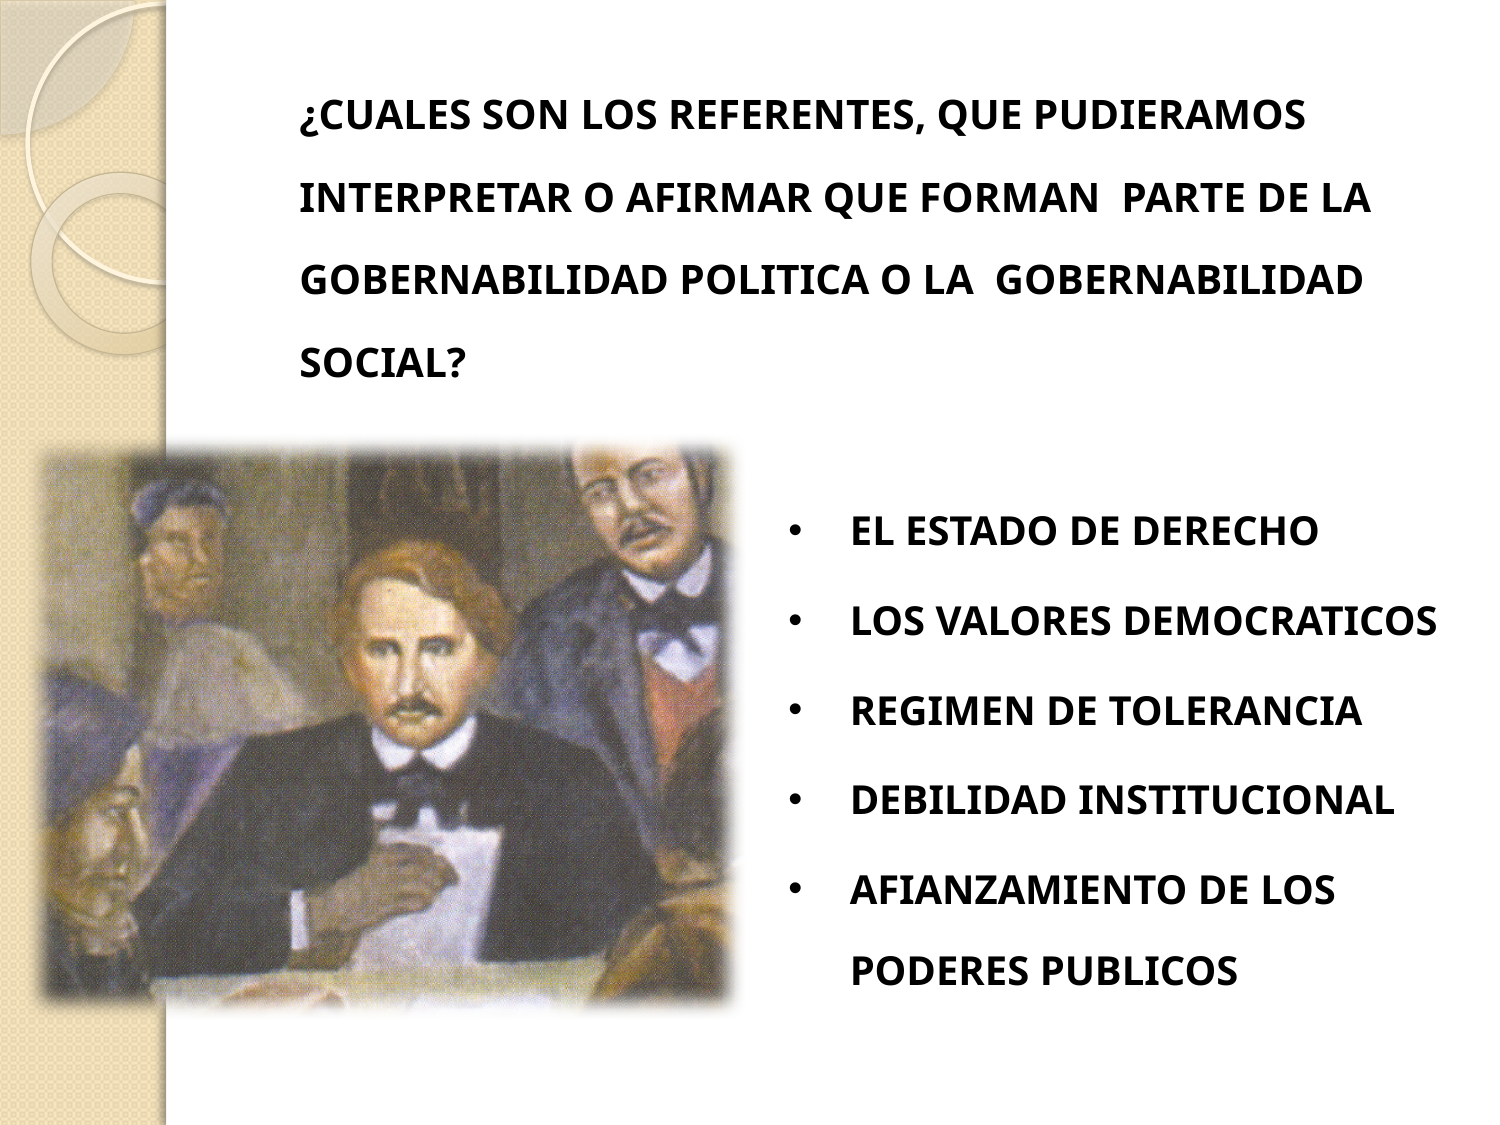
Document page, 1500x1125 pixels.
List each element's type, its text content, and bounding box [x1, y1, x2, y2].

list ¿CUALES SON LOS REFERENTES, QUE PUDIERAMOS INTERPRETAR O AFIRMAR QUE FORMAN PARTE DE LA GOBERNABILIDAD POLITICA O LA GOBERNABILIDAD SOCIAL? [246, 46, 1454, 399]
picture [23, 433, 746, 1020]
text_box EL ESTADO DE DERECHO LOS VALORES DEMOCRATICOS REGIMEN DE TOLERANCIA DEBILIDAD INSTITUCIONAL AFIANZAMIENTO DE LOS PODERES PUBLICOS [773, 375, 1465, 1055]
